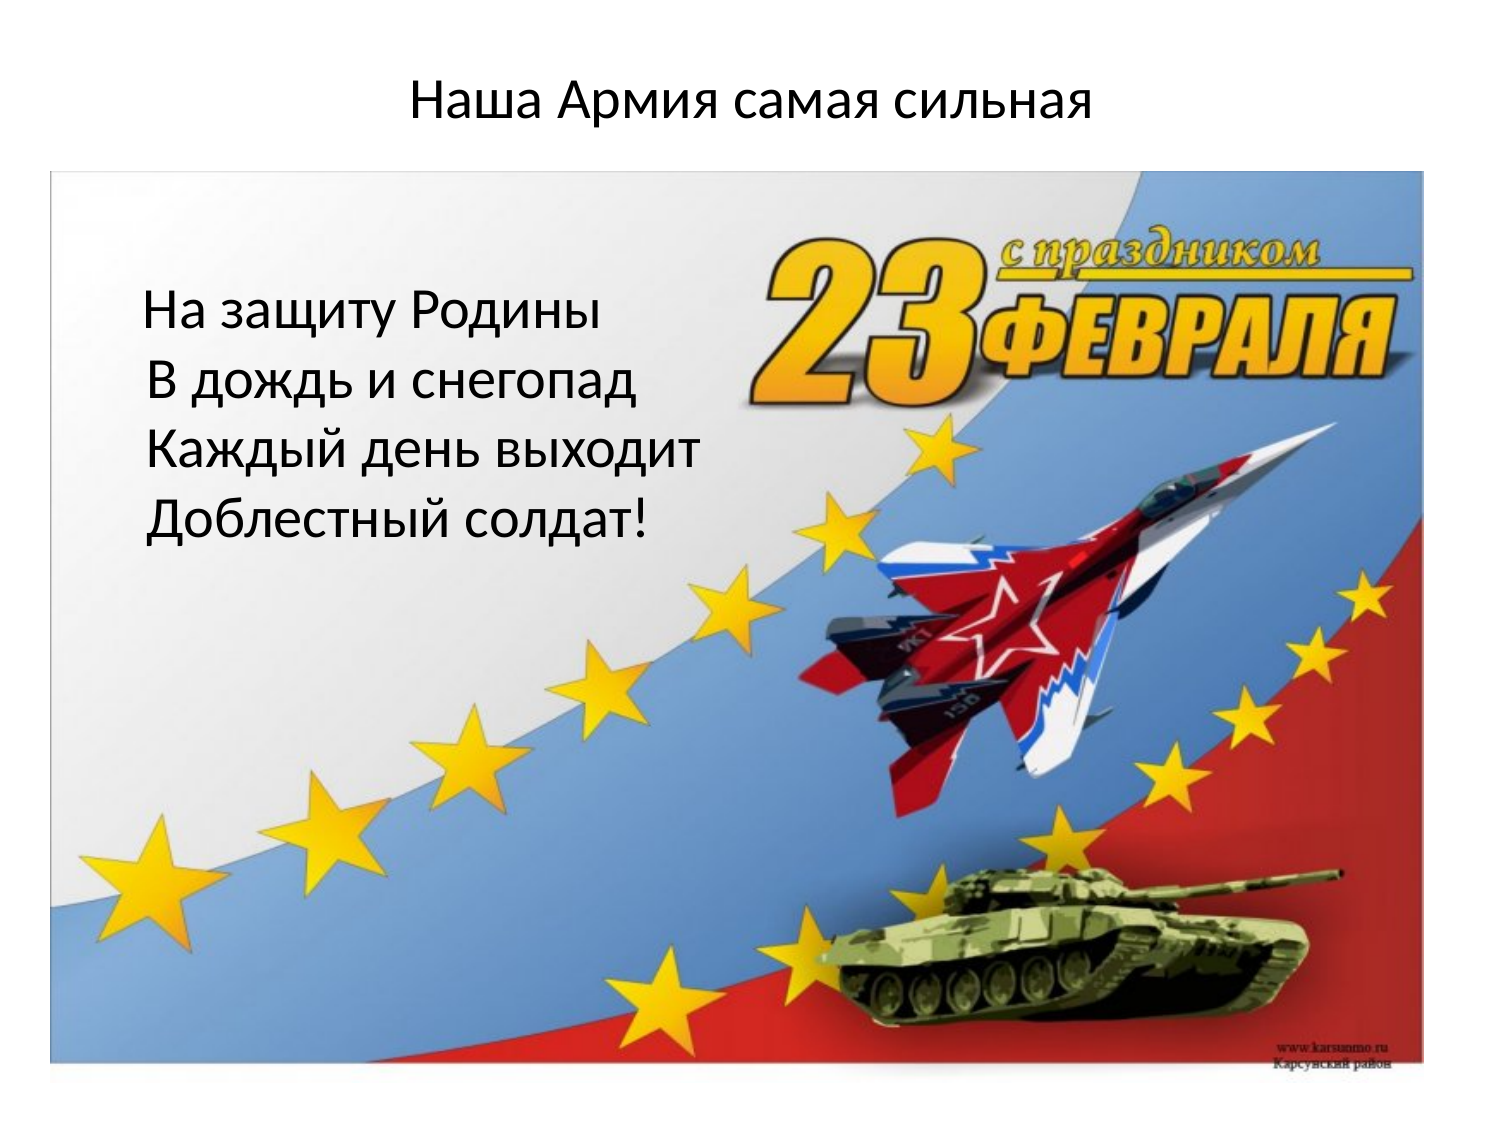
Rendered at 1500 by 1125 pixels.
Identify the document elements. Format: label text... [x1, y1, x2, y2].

picture [49, 170, 1424, 1083]
title Наша Армия самая сильная [76, 19, 1427, 171]
